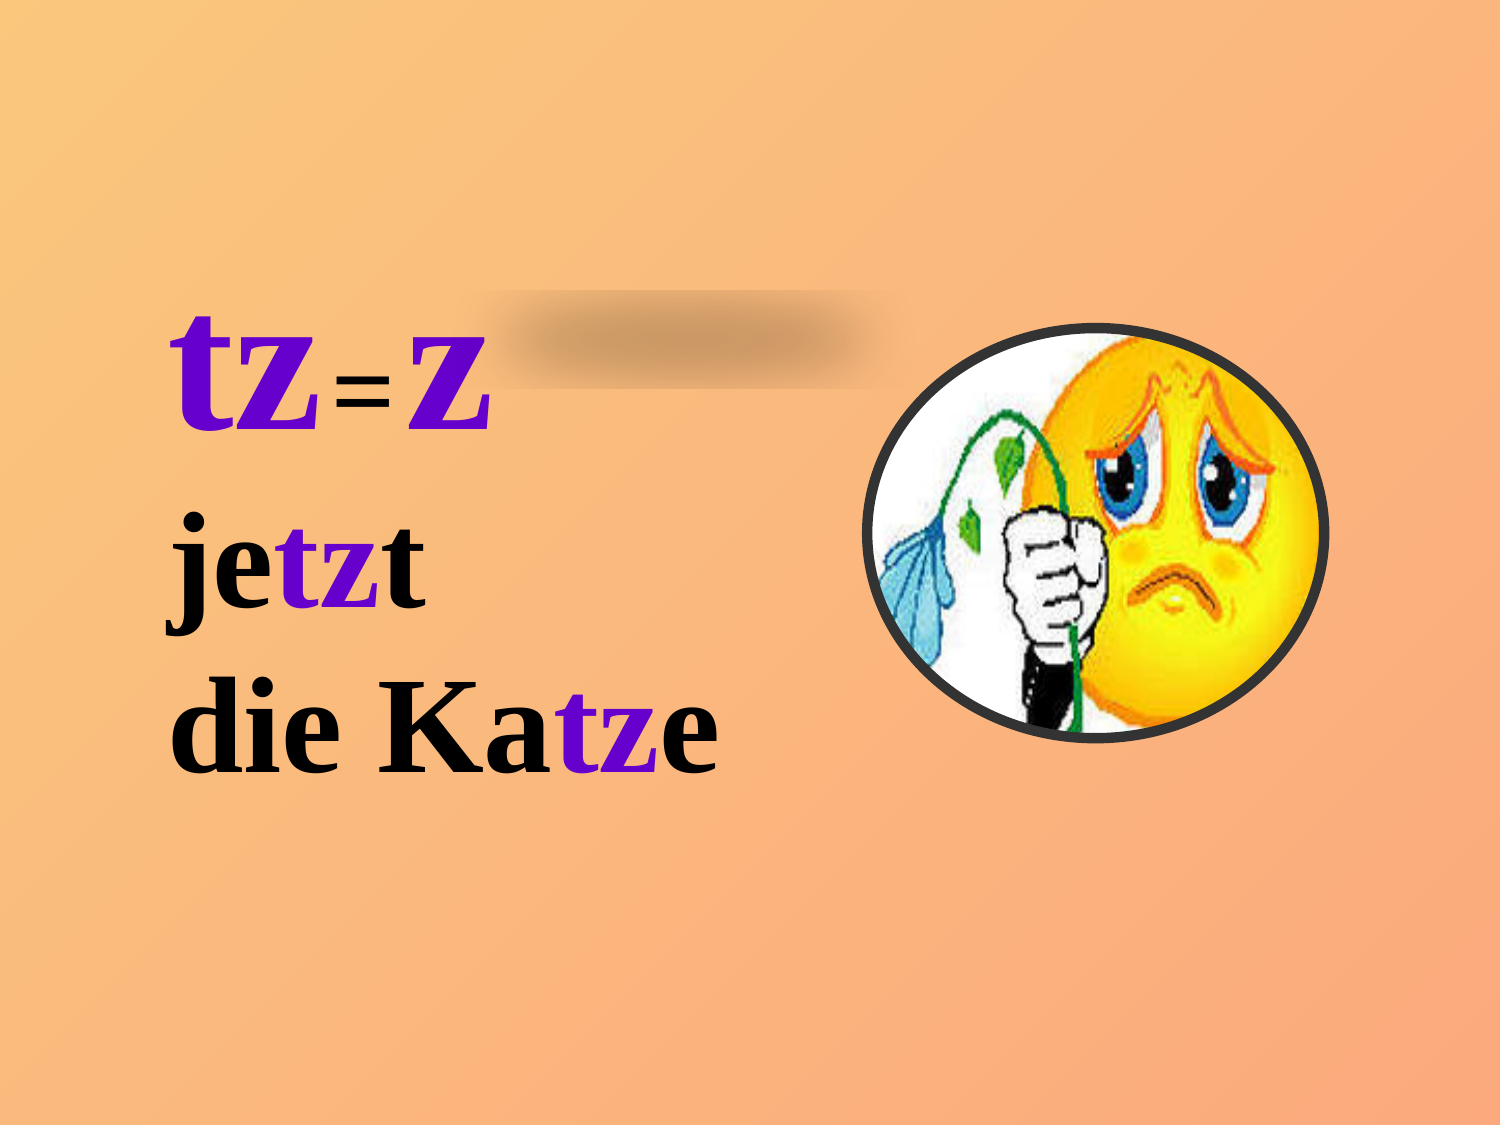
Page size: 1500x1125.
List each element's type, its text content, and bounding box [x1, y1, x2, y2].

picture [866, 327, 1325, 739]
text_box tz = z jetzt die Katze [152, 222, 1348, 808]
